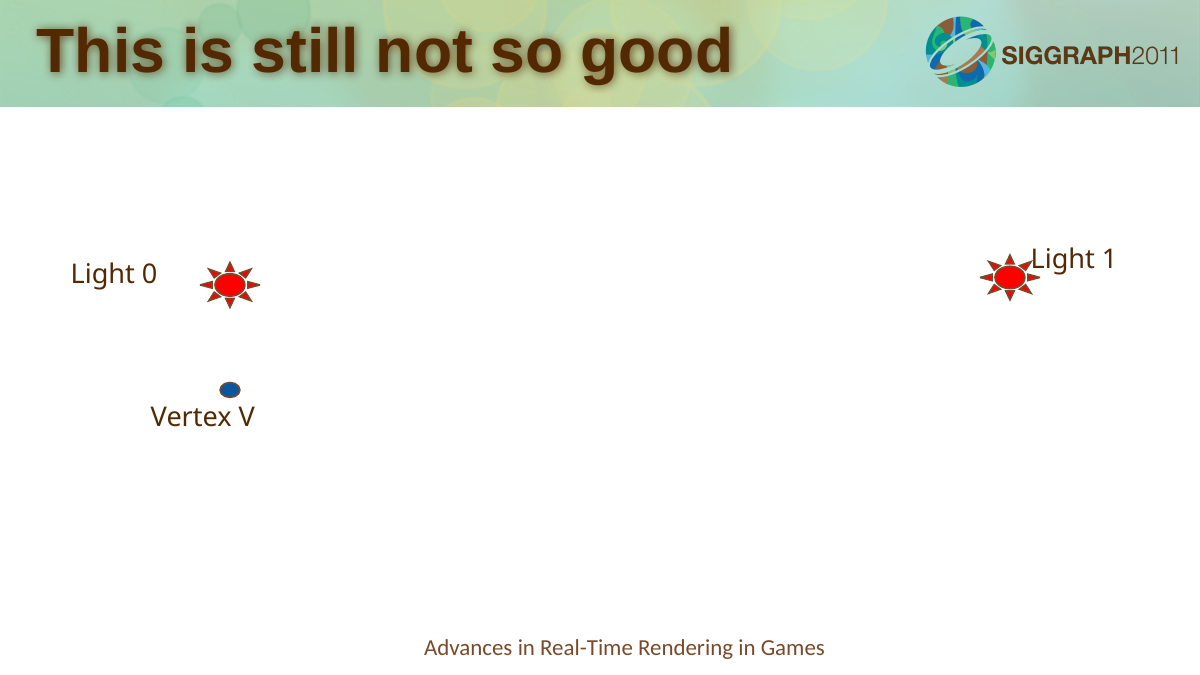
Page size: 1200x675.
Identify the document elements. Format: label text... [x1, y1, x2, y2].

text_box Light 1 [1020, 239, 1180, 280]
text_box [1019, 284, 1032, 294]
text_box [1005, 254, 1015, 264]
text_box [208, 295, 221, 301]
text_box [239, 268, 252, 278]
title This is still not so good [24, 0, 1128, 96]
text_box [1005, 290, 1015, 300]
text_box [979, 274, 993, 281]
picture [0, 0, 1200, 107]
text_box [988, 261, 1025, 294]
text_box Light 0 [60, 255, 220, 295]
text_box [220, 273, 252, 301]
text_box [247, 281, 260, 289]
text_box Vertex V [139, 397, 320, 438]
text_box [225, 262, 235, 272]
text_box [225, 298, 235, 308]
text_box [219, 382, 241, 397]
